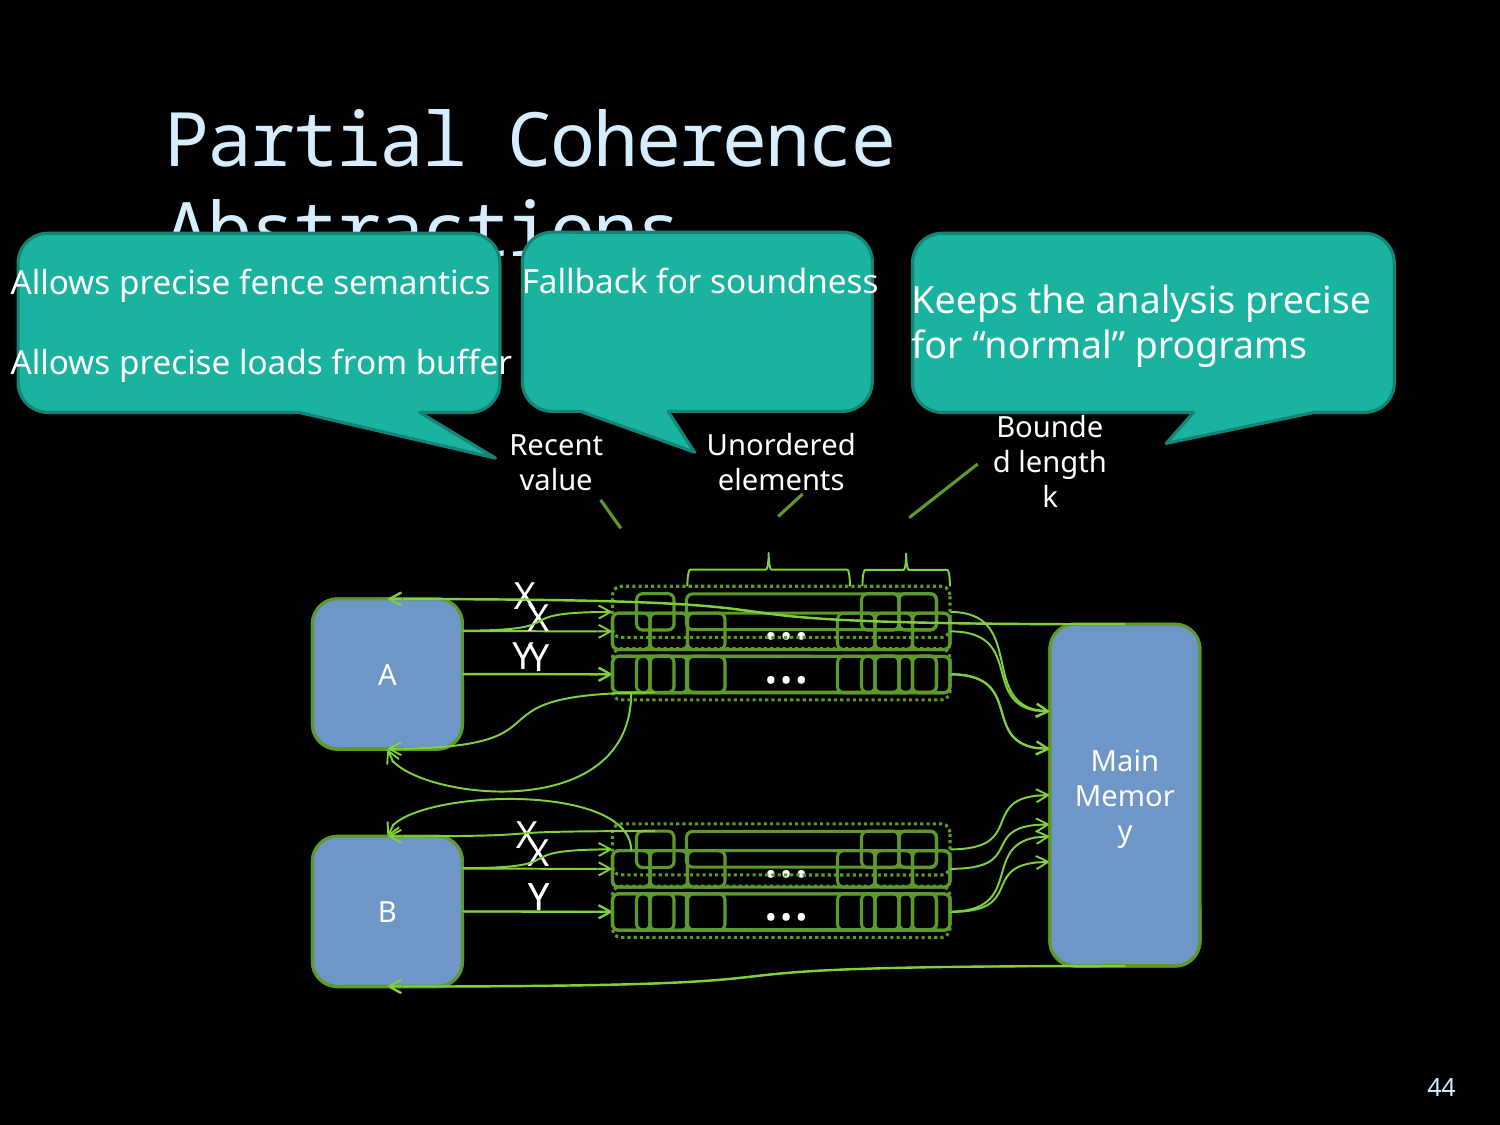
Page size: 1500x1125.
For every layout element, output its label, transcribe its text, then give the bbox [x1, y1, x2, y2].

title Partial Coherence Abstractions [150, 83, 1425, 234]
slide_number 44 [1412, 1052, 1488, 1113]
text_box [17, 232, 501, 413]
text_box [911, 232, 1395, 413]
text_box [311, 423, 1201, 987]
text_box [521, 231, 875, 412]
